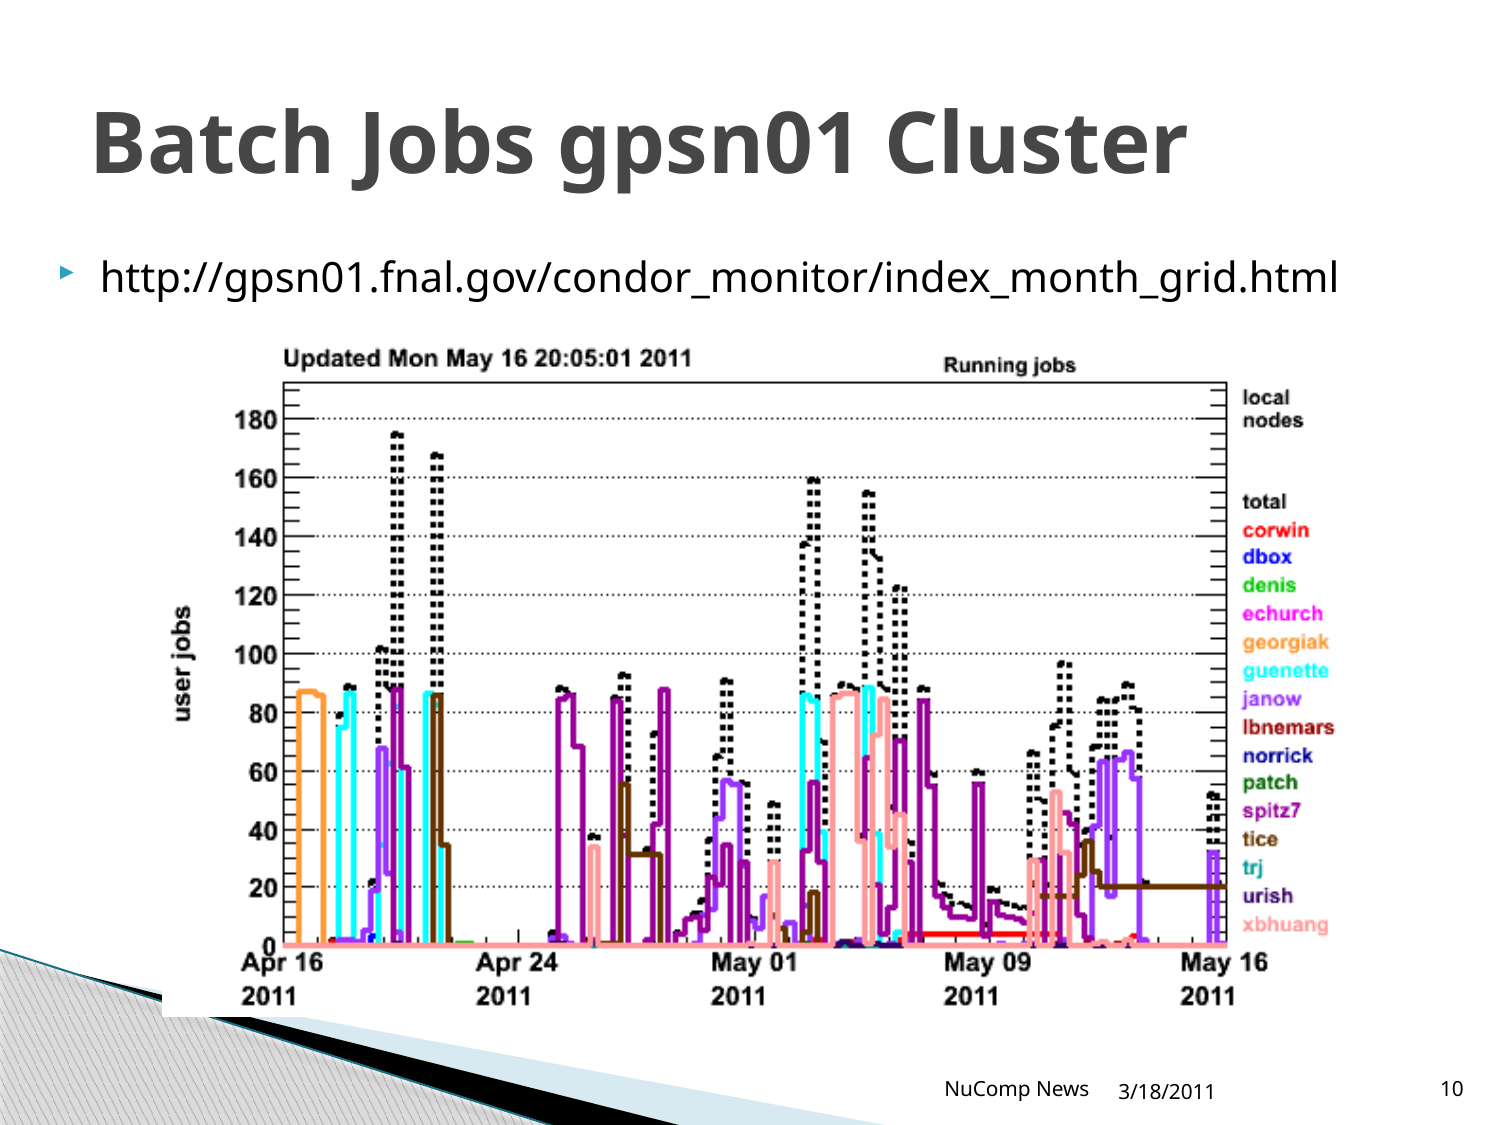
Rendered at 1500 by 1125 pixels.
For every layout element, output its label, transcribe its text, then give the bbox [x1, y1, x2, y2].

slide_number 10 [1418, 1051, 1479, 1112]
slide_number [1105, 1051, 1418, 1112]
footer NuComp News [718, 1051, 1105, 1112]
picture [162, 312, 1385, 1017]
list http://gpsn01.fnal.gov/condor_monitor/index_month_grid.html [24, 243, 1425, 325]
title Batch Jobs gpsn01 Cluster [75, 45, 1425, 233]
